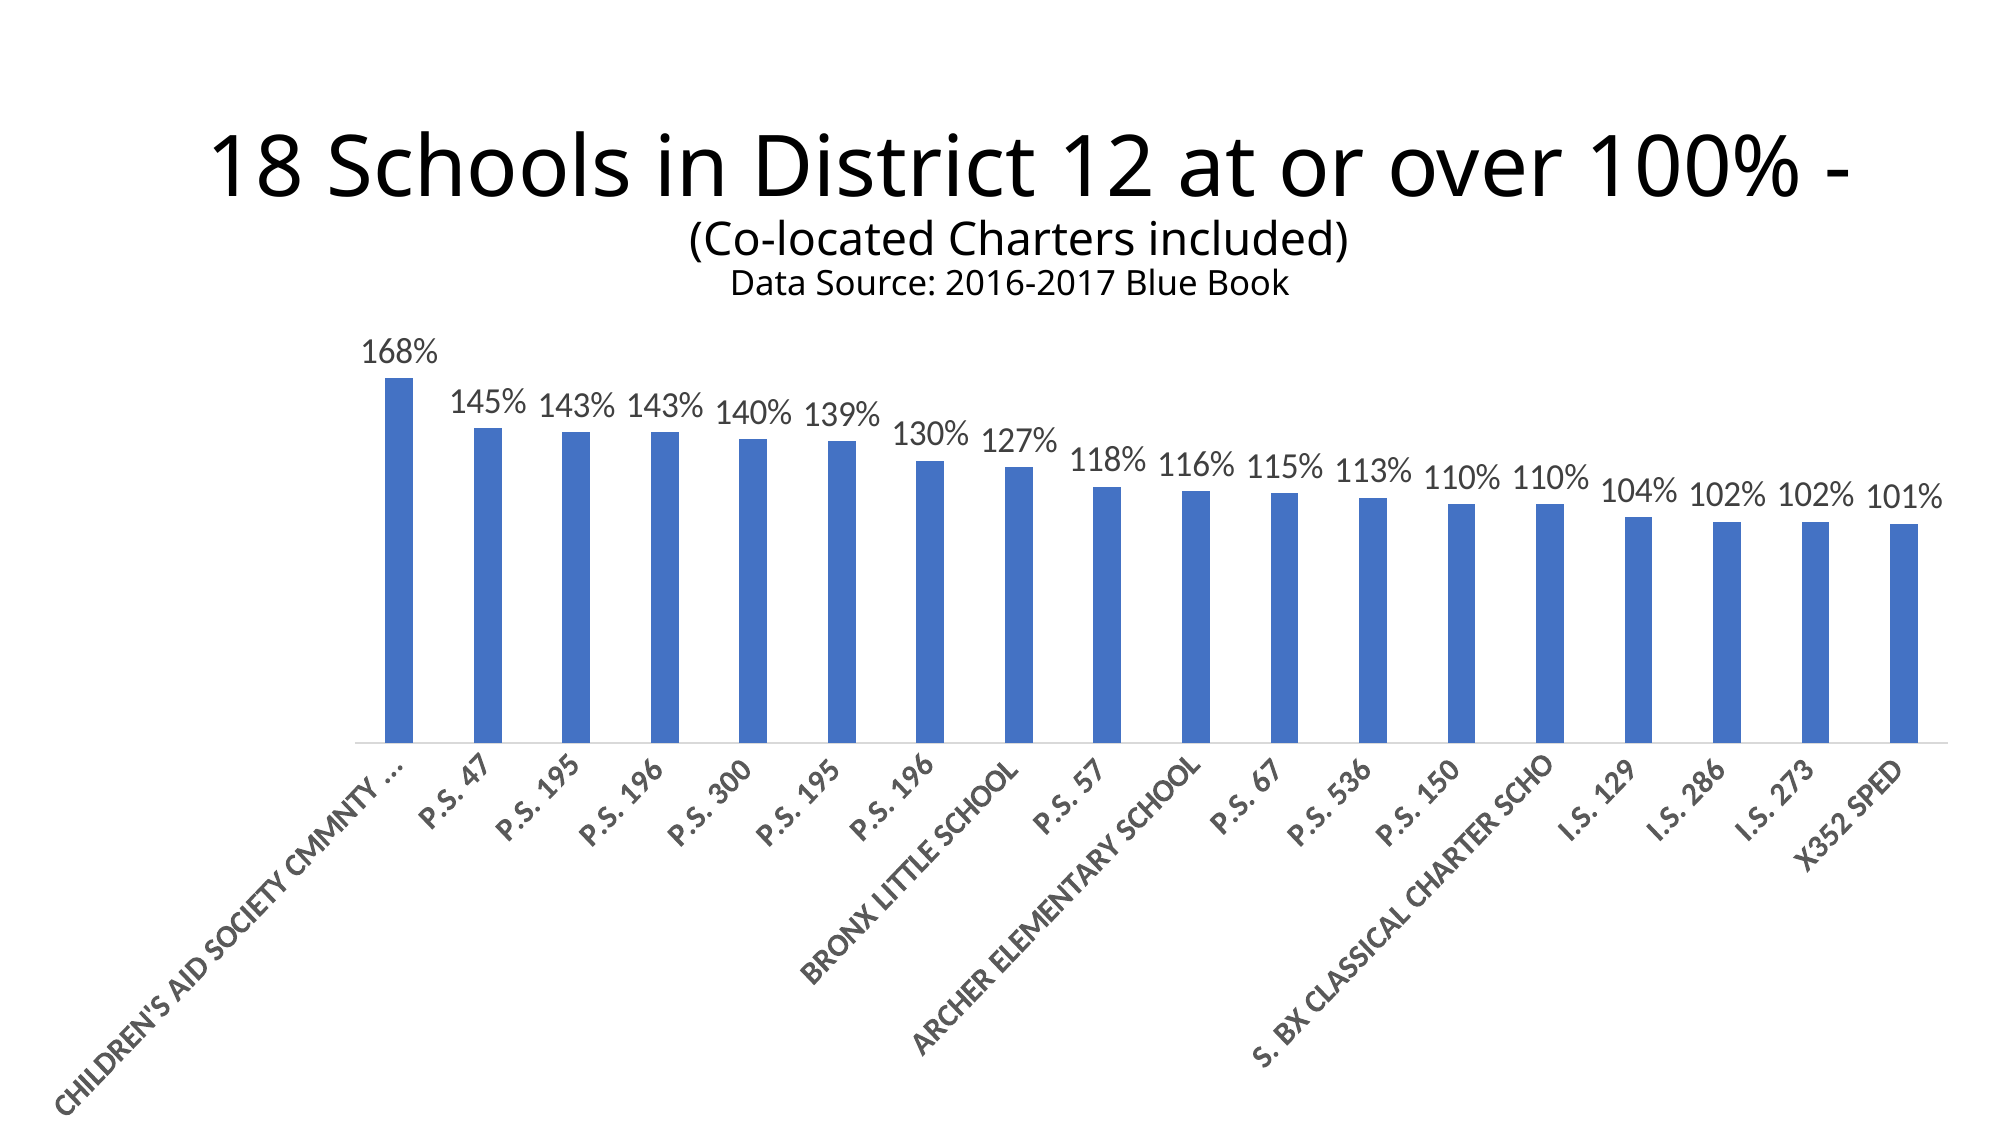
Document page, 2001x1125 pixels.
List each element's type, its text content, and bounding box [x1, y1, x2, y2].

chart [49, 321, 1950, 1125]
title 18 Schools in District 12 at or over 100% - (Co-located Charters included) Data Source: 2016-2017 Blue Book [156, 278, 1882, 321]
text_box [116, 59, 1882, 278]
